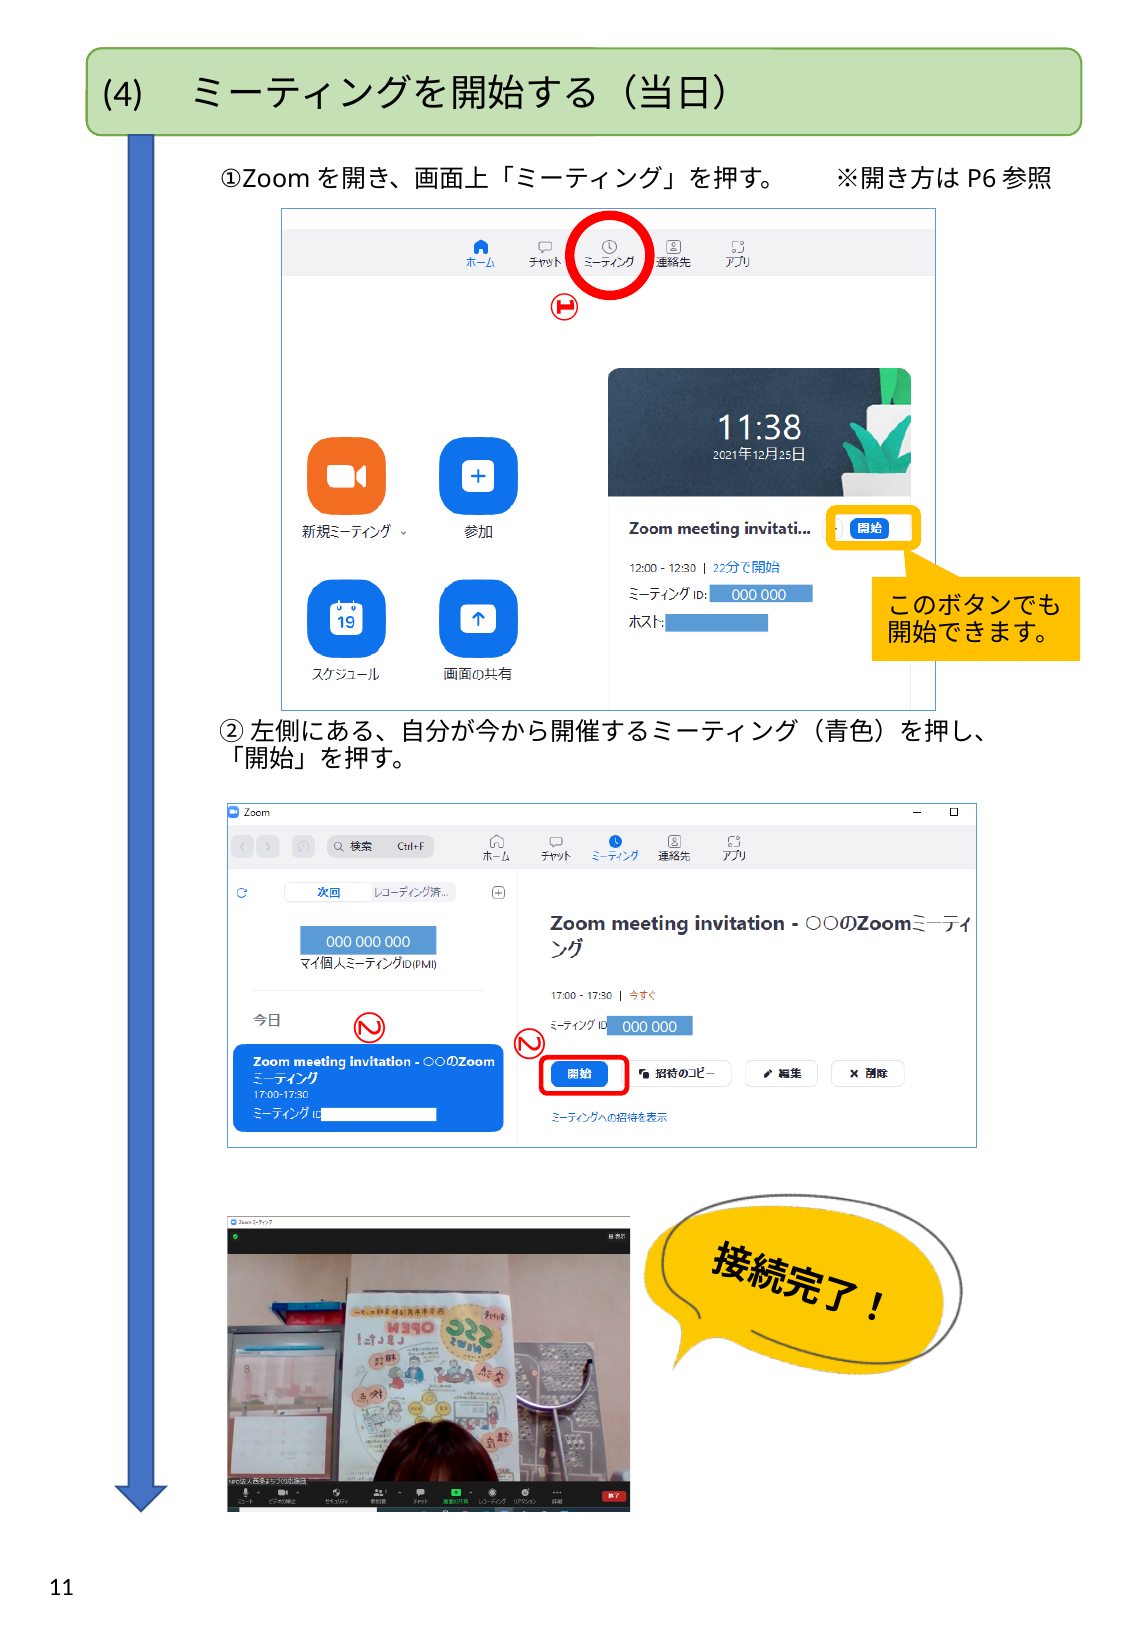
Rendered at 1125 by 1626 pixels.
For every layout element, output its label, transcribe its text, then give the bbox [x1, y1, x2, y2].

text_box ①Zoomを開き、画面上「ミーティング」を押す。 ※開き方はP6参照 ➁左側にある、自分が今から開催するミーティング（青色）を押し、 「開始」を押す。 [204, 158, 1125, 211]
text_box [113, 134, 169, 1513]
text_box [227, 803, 977, 1148]
text_box (4) ミーティングを開始する（当日） [86, 66, 1082, 127]
text_box このボタンでも 開始できます。 [936, 585, 1080, 660]
text_box [936, 564, 1081, 661]
text_box 11 [33, 1562, 105, 1608]
text_box [87, 127, 1081, 137]
picture [281, 208, 936, 711]
picture [227, 1148, 1006, 1512]
text_box [85, 47, 1083, 124]
